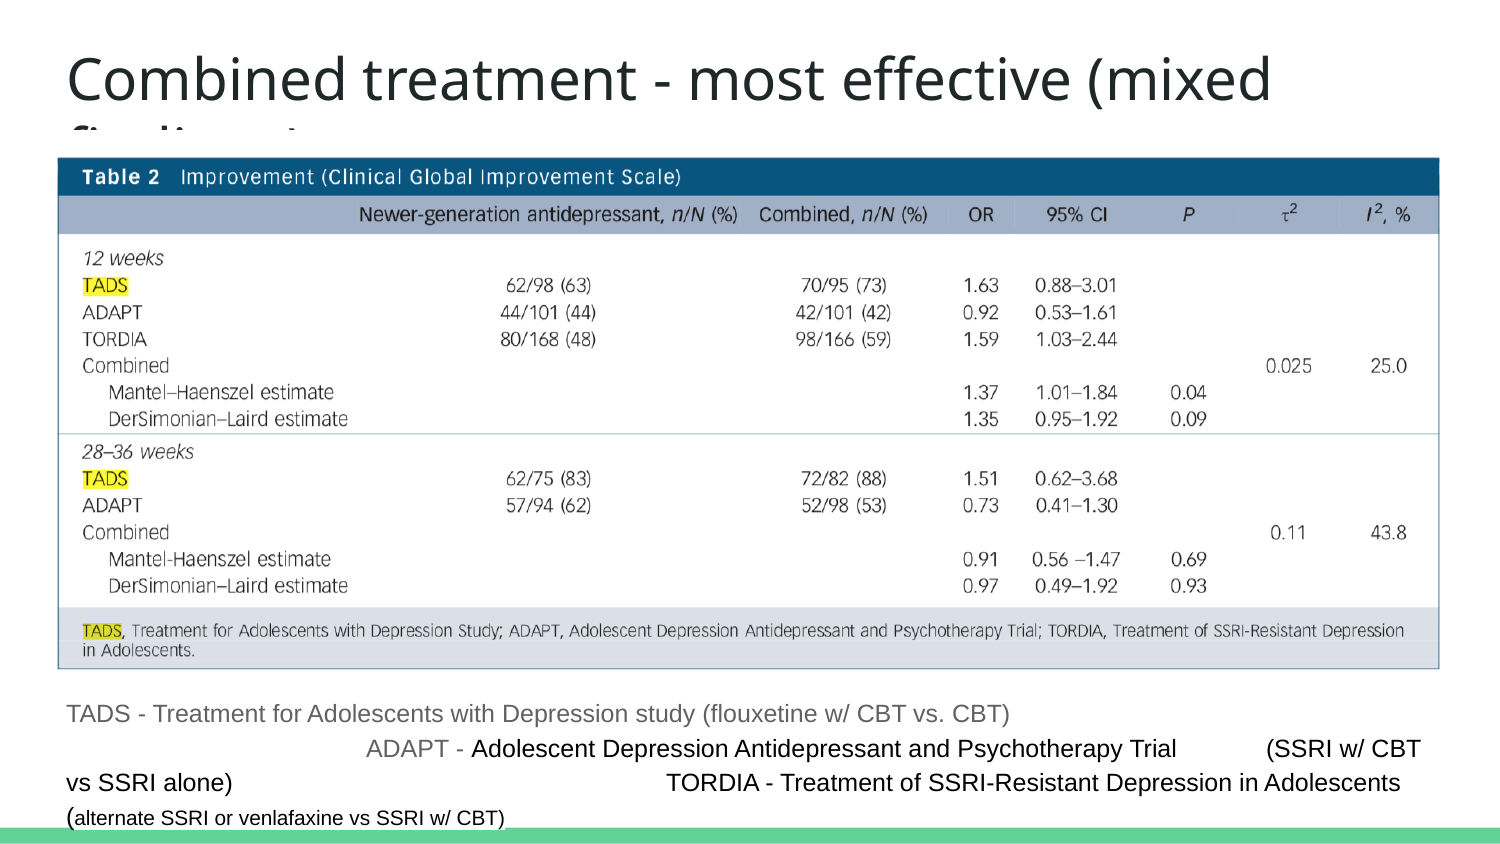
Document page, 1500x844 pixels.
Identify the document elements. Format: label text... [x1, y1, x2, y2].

title Combined treatment - most effective (mixed findings) [51, 27, 1449, 121]
picture [0, 130, 1500, 694]
list TADS - Treatment for Adolescents with Depression study (flouxetine w/ CBT vs. CBT) ADAPT - Adolescent Depression Antidepressant and Psychotherapy Trial (SSRI w/ CBT vs SSRI alone) TORDIA - Treatment of SSRI-Resistant Depression in Adolescents (alternate SSRI or venlafaxine vs SSRI w/ CBT) [51, 701, 1449, 803]
